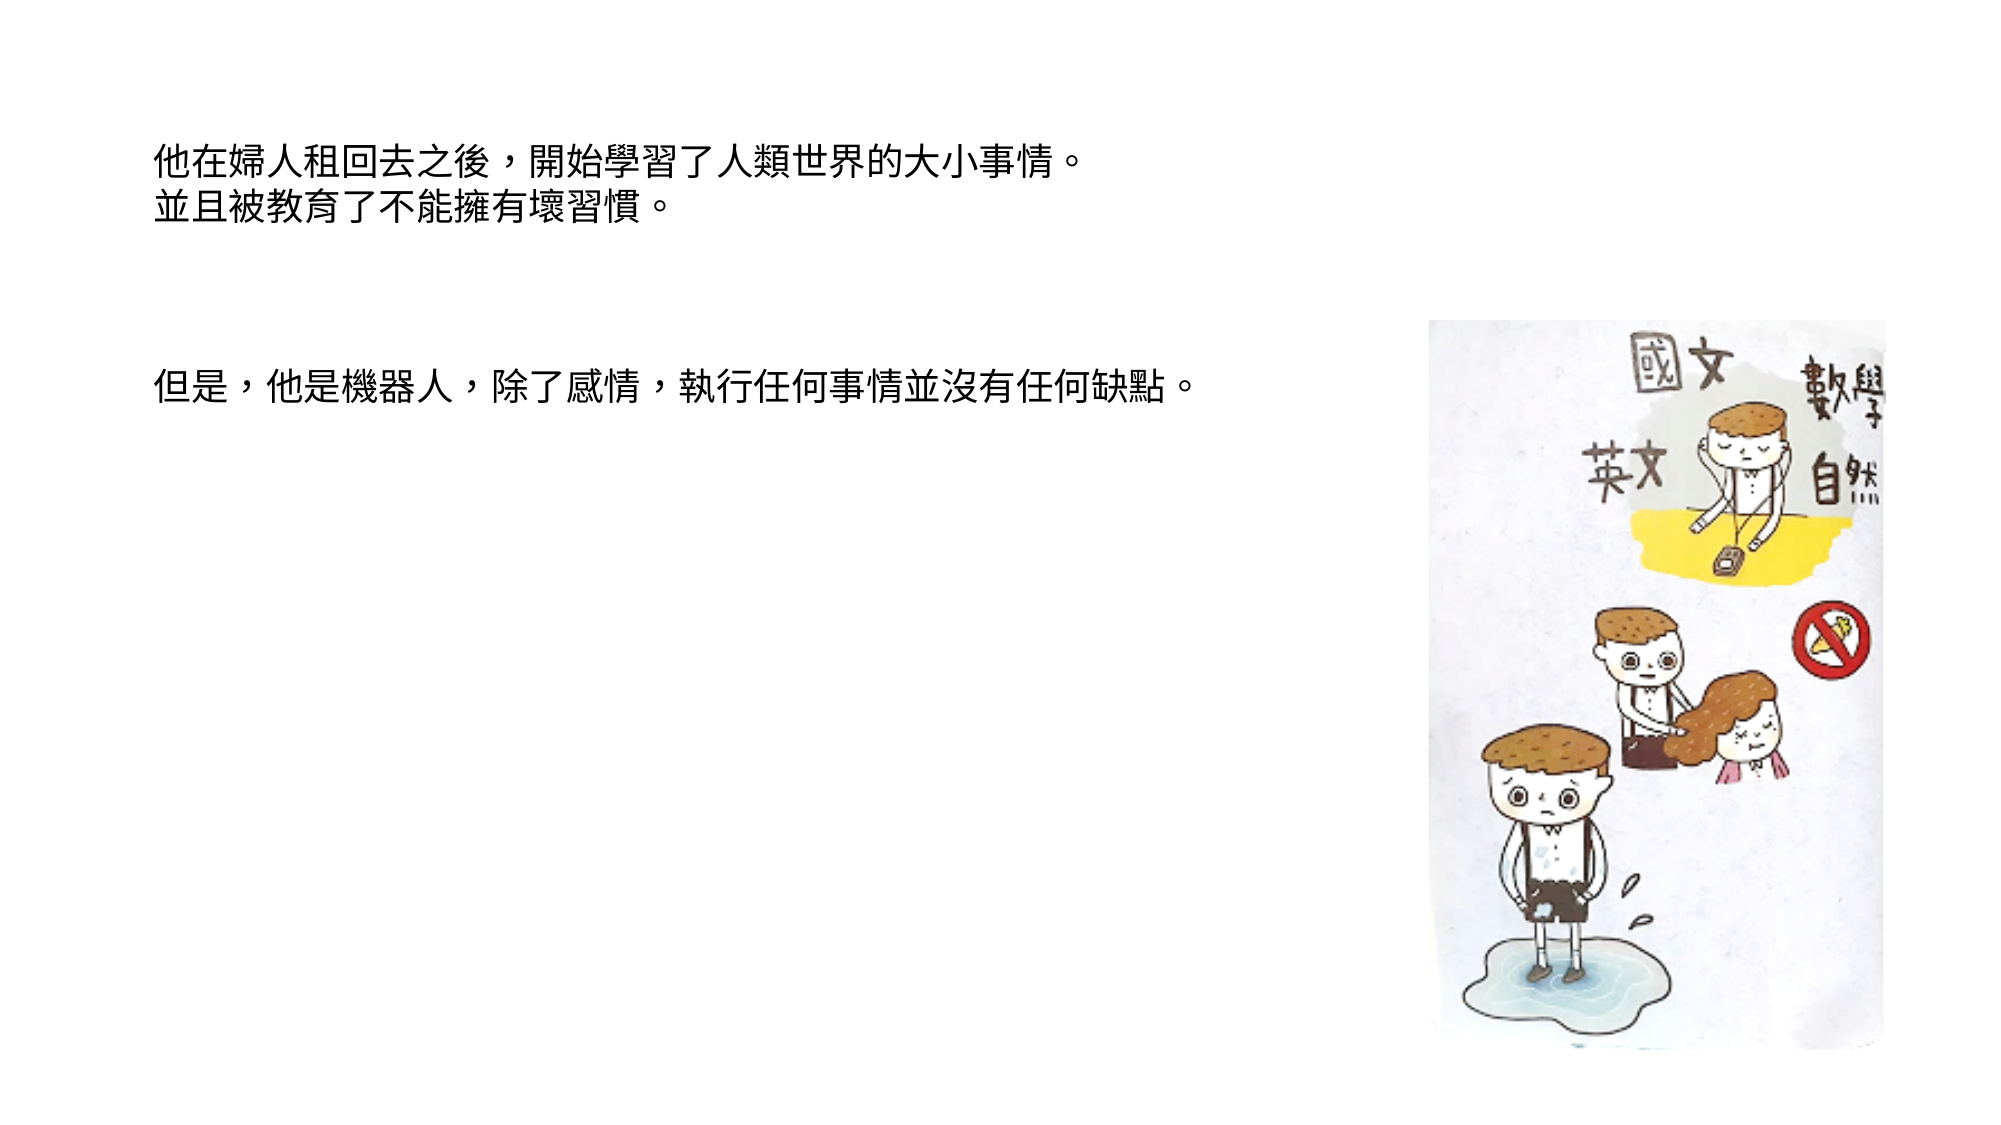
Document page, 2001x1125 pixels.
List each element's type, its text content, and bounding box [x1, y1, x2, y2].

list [1428, 320, 1886, 1050]
text_box 他在婦人租回去之後，開始學習了人類世界的大小事情。 並且被教育了不能擁有壞習慣。 但是，他是機器人，除了感情，執行任何事情並沒有任何缺點。 [138, 130, 1350, 416]
